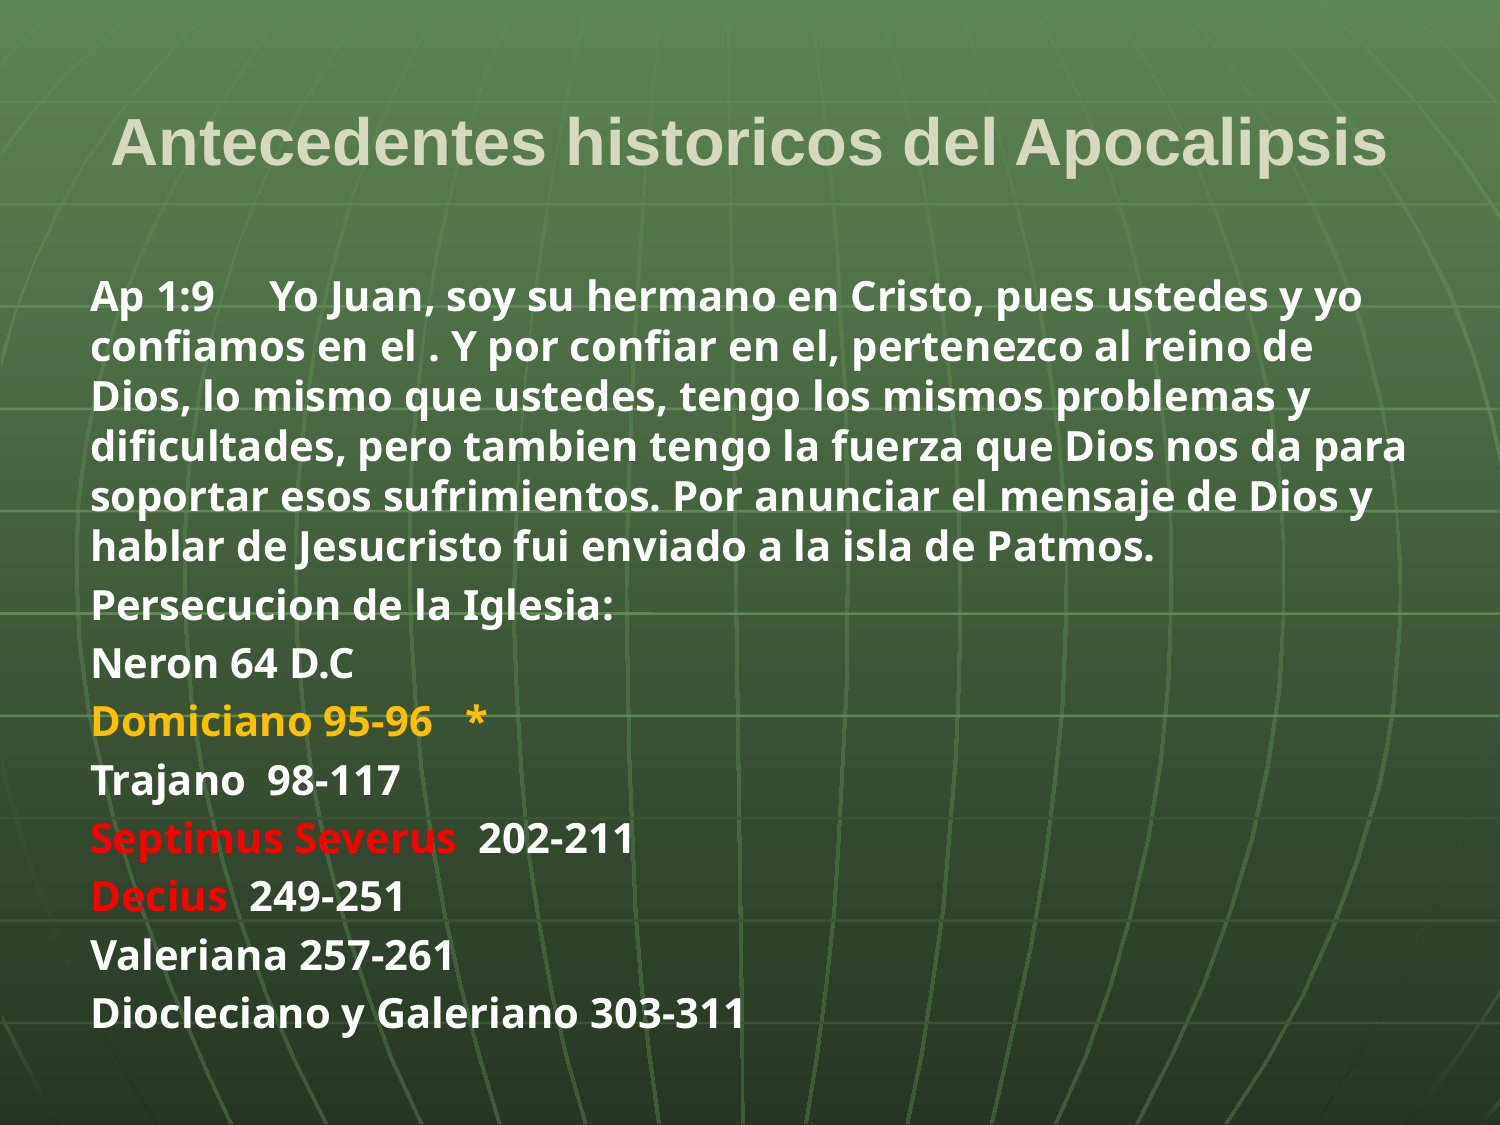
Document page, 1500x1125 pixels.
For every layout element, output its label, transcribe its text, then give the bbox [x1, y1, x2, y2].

list Ap 1:9 Yo Juan, soy su hermano en Cristo, pues ustedes y yo confiamos en el . Y por confiar en el, pertenezco al reino de Dios, lo mismo que ustedes, tengo los mismos problemas y dificultades, pero tambien tengo la fuerza que Dios nos da para soportar esos sufrimientos. Por anunciar el mensaje de Dios y hablar de Jesucristo fui enviado a la isla de Patmos. Persecucion de la Iglesia: Neron 64 D.C Domiciano 95-96 * Trajano 98-117 Septimus Severus 202-211 Decius 249-251 Valeriana 257-261 Diocleciano y Galeriano 303-311 [75, 262, 1425, 1100]
title Antecedentes historicos del Apocalipsis [75, 45, 1425, 233]
